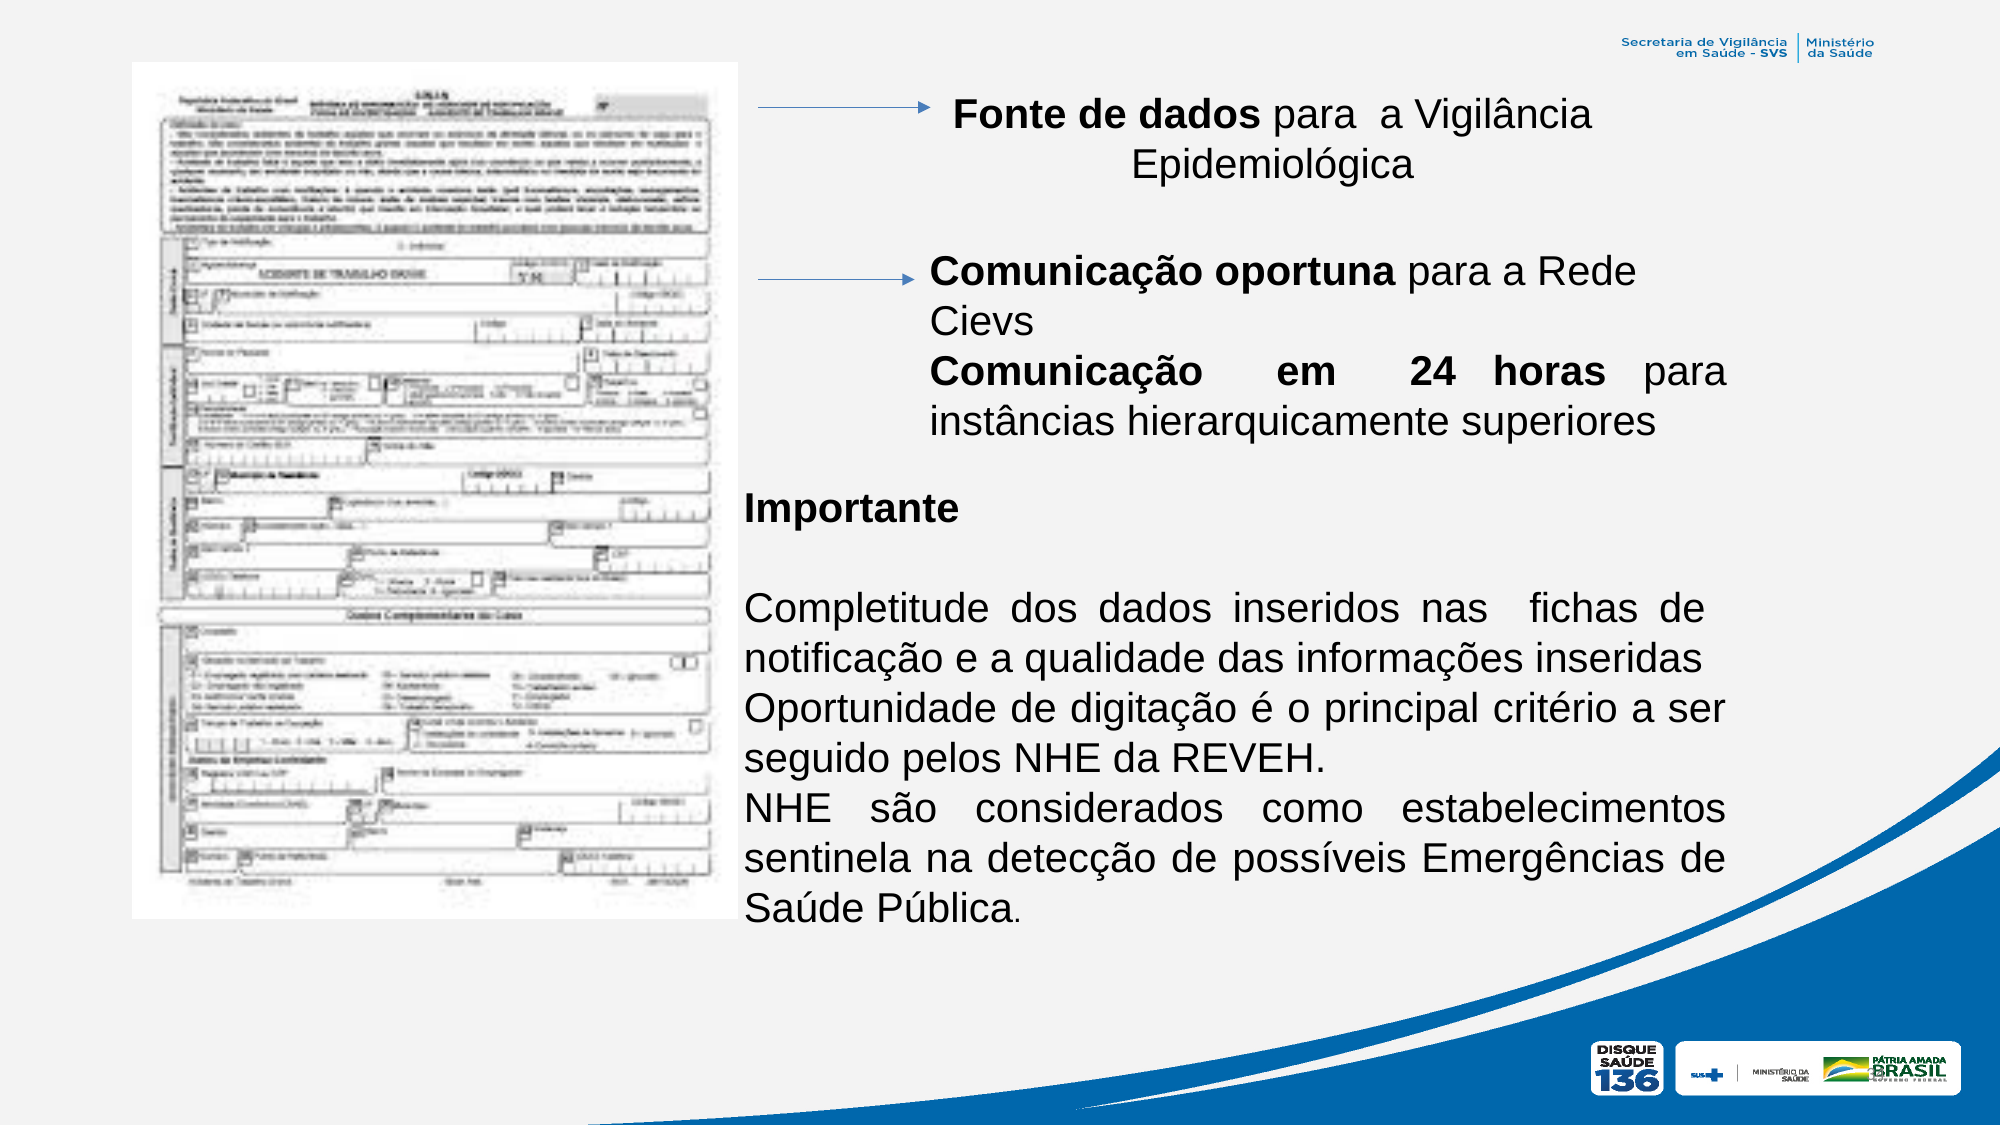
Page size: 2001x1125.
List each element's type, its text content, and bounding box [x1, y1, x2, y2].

text_box Importante Completitude dos dados inseridos nas fichas de notificação e a qualidade das informações inseridas Oportunidade de digitação é o principal critério a ser seguido pelos NHE da REVEH. NHE são considerados como estabelecimentos sentinela na detecção de possíveis Emergências de Saúde Pública. [729, 473, 1742, 976]
text_box Comunicação oportuna para a Rede Cievs Comunicação em 24 horas para instâncias hierarquicamente superiores [914, 236, 1742, 473]
slide_number 34 [1433, 1042, 1900, 1103]
text_box Fonte de dados para a Vigilância Epidemiológica [892, 79, 1653, 195]
picture [0, 0, 2000, 1125]
